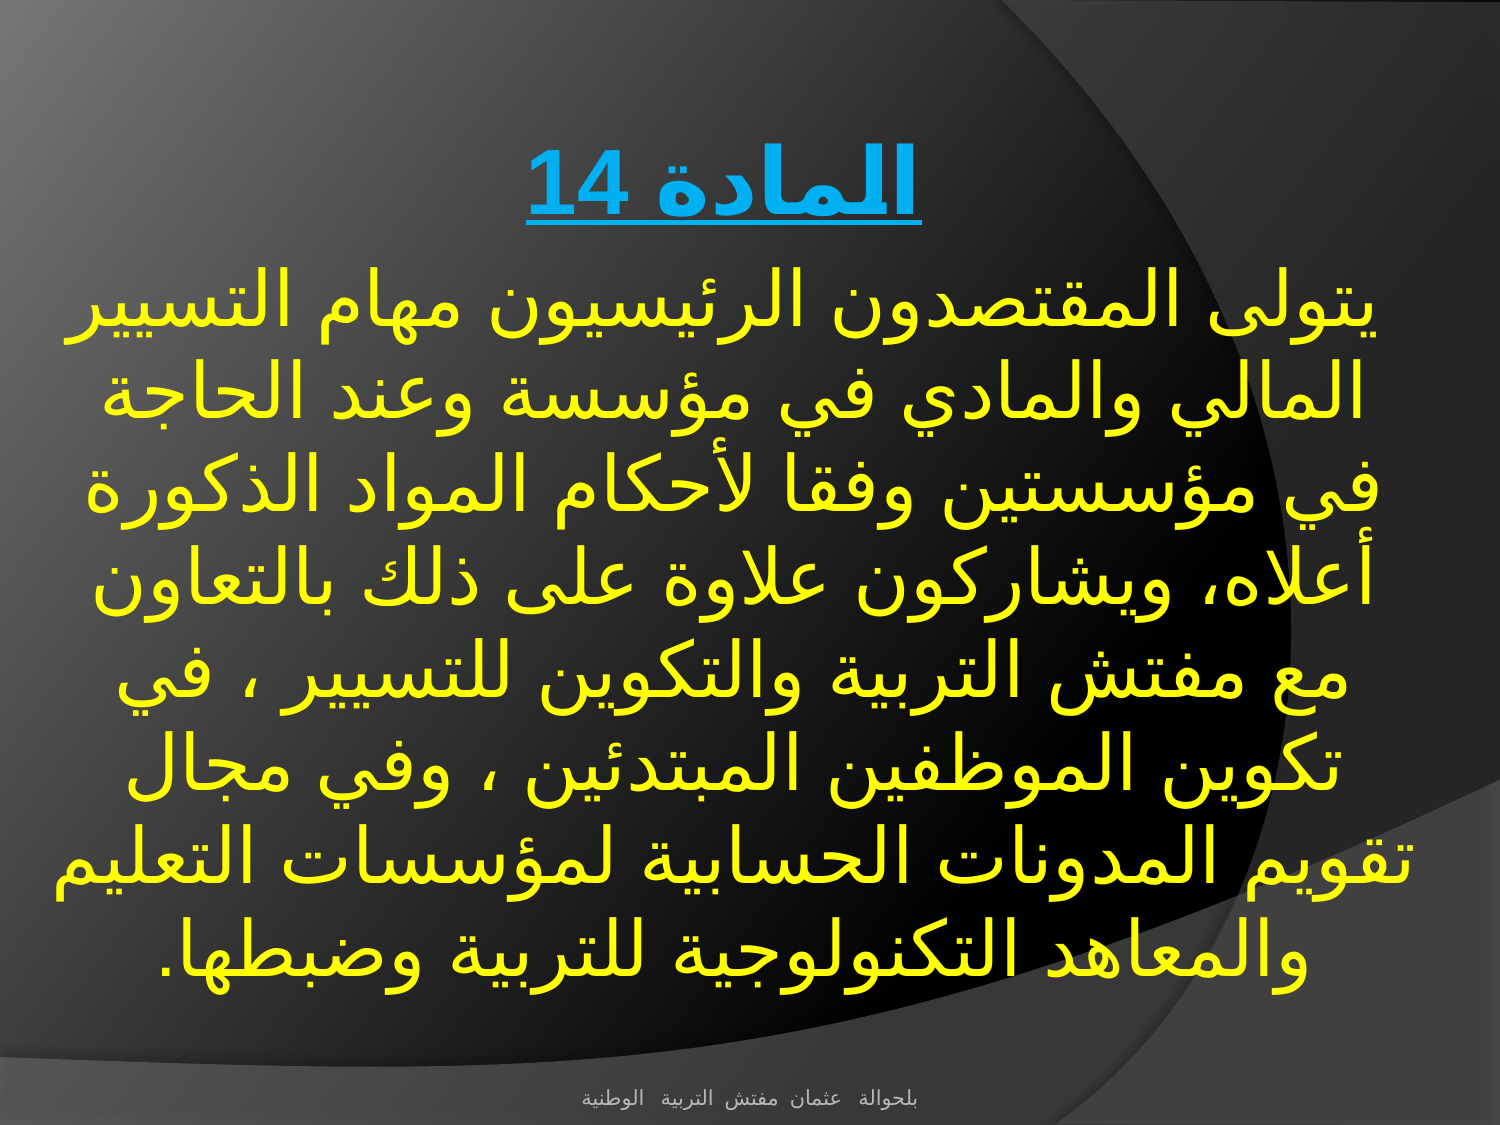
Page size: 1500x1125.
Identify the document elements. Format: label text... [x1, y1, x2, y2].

footer بلحوالة عثمان مفتش التربية الوطنية [512, 1053, 988, 1114]
text_box المادة 14 يتولى المقتصدون الرئيسيون مهام التسيير المالي والمادي في مؤسسة وعند الحاجة في مؤسستين وفقا لأحكام المواد الذكورة أعلاه، ويشاركون علاوة على ذلك بالتعاون مع مفتش التربية والتكوين للتسيير ، في تكوين الموظفين المبتدئين ، وفي مجال تقويم المدونات الحسابية لمؤسسات التعليم والمعاهد التكنولوجية للتربية وضبطها. [35, 81, 1427, 992]
